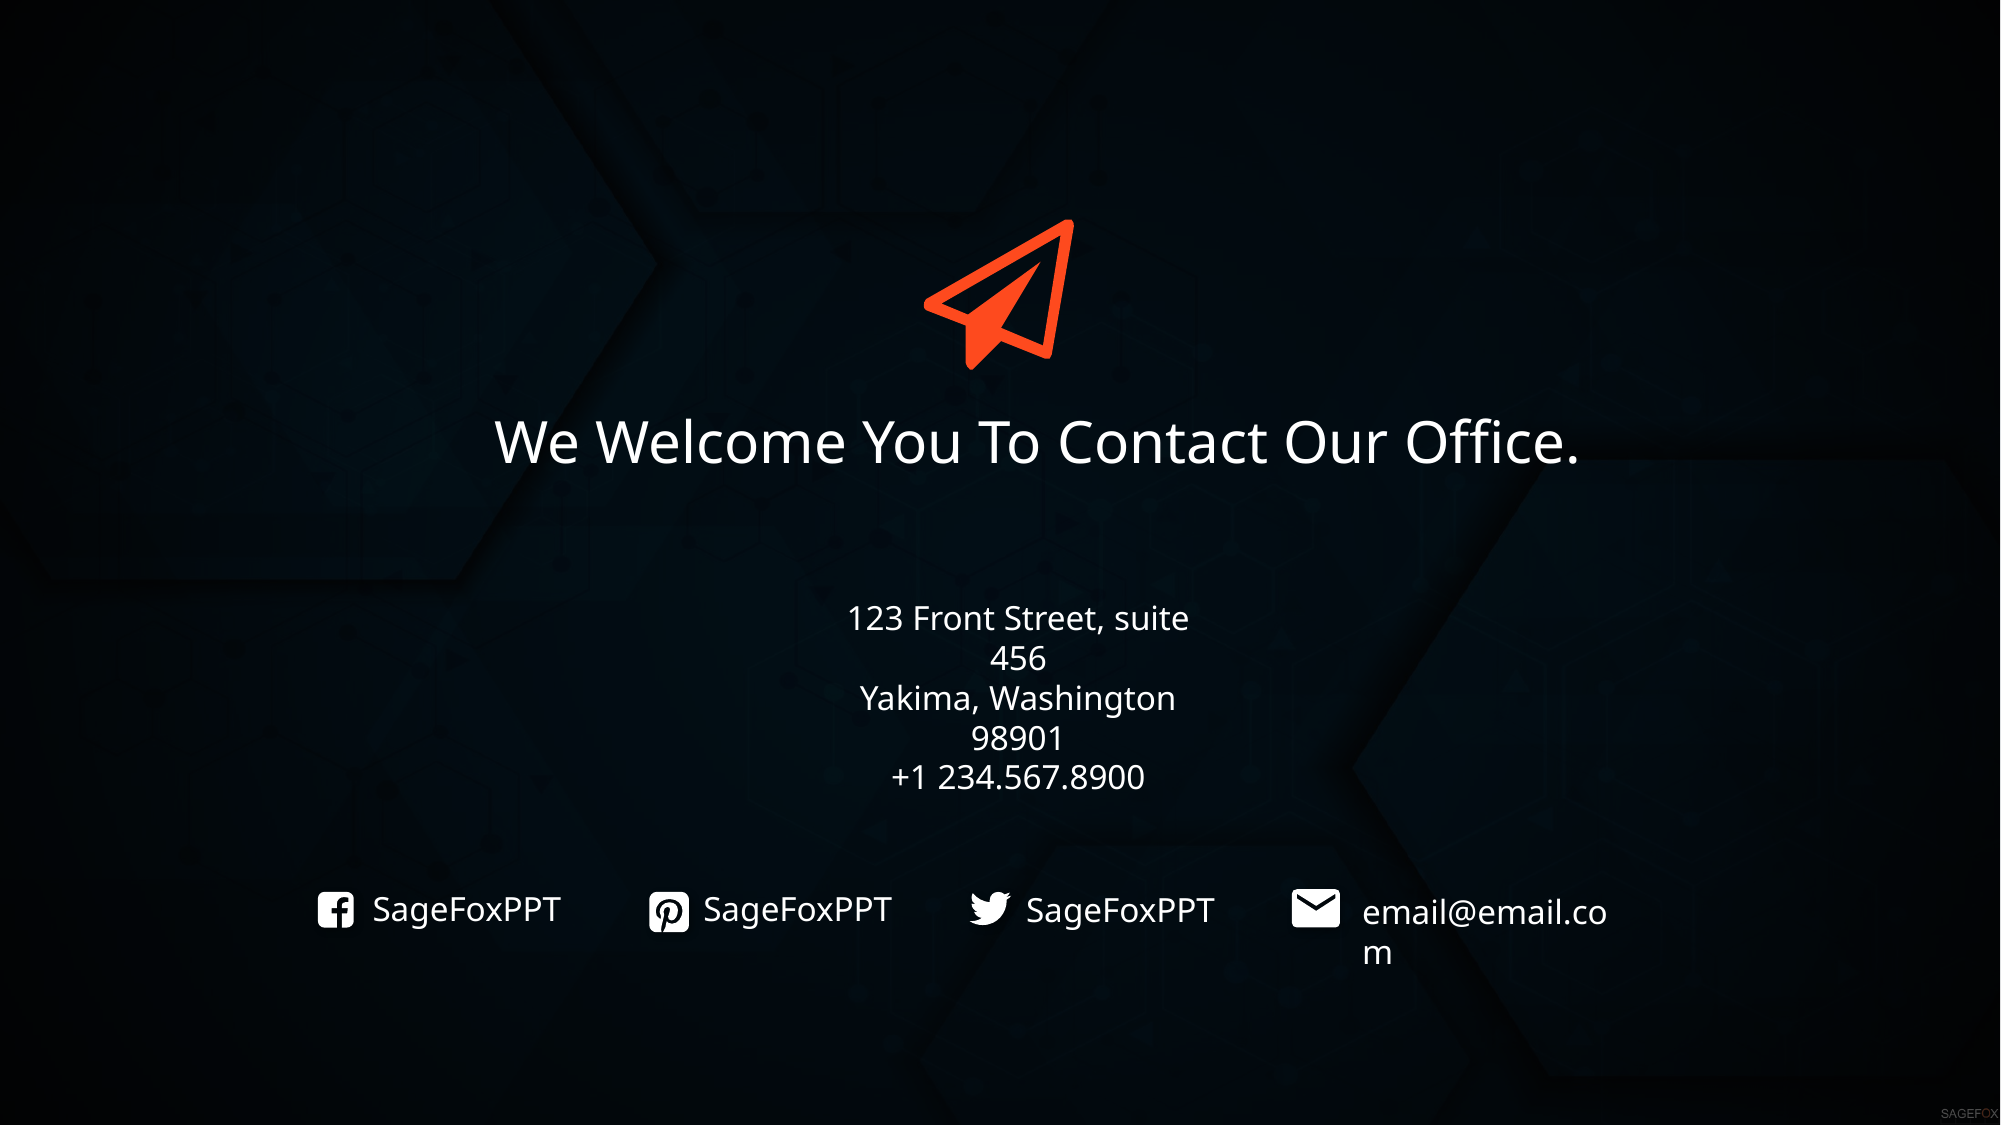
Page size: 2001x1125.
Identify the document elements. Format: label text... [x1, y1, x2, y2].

text_box SageFoxPPT [1011, 881, 1252, 937]
text_box SageFoxPPT [357, 880, 598, 936]
text_box [0, 0, 2000, 1125]
text_box We Welcome You To Contact Our Office. [477, 398, 1598, 483]
text_box SageFoxPPT [688, 880, 929, 936]
text_box [969, 891, 1011, 926]
text_box [317, 891, 354, 928]
text_box email@email.com [1347, 884, 1649, 979]
text_box [923, 219, 1074, 370]
text_box 123 Front Street, suite 456 Yakima, Washington 98901 +1 234.567.8900 [808, 589, 1229, 804]
text_box [649, 891, 688, 933]
text_box [1291, 889, 1340, 928]
